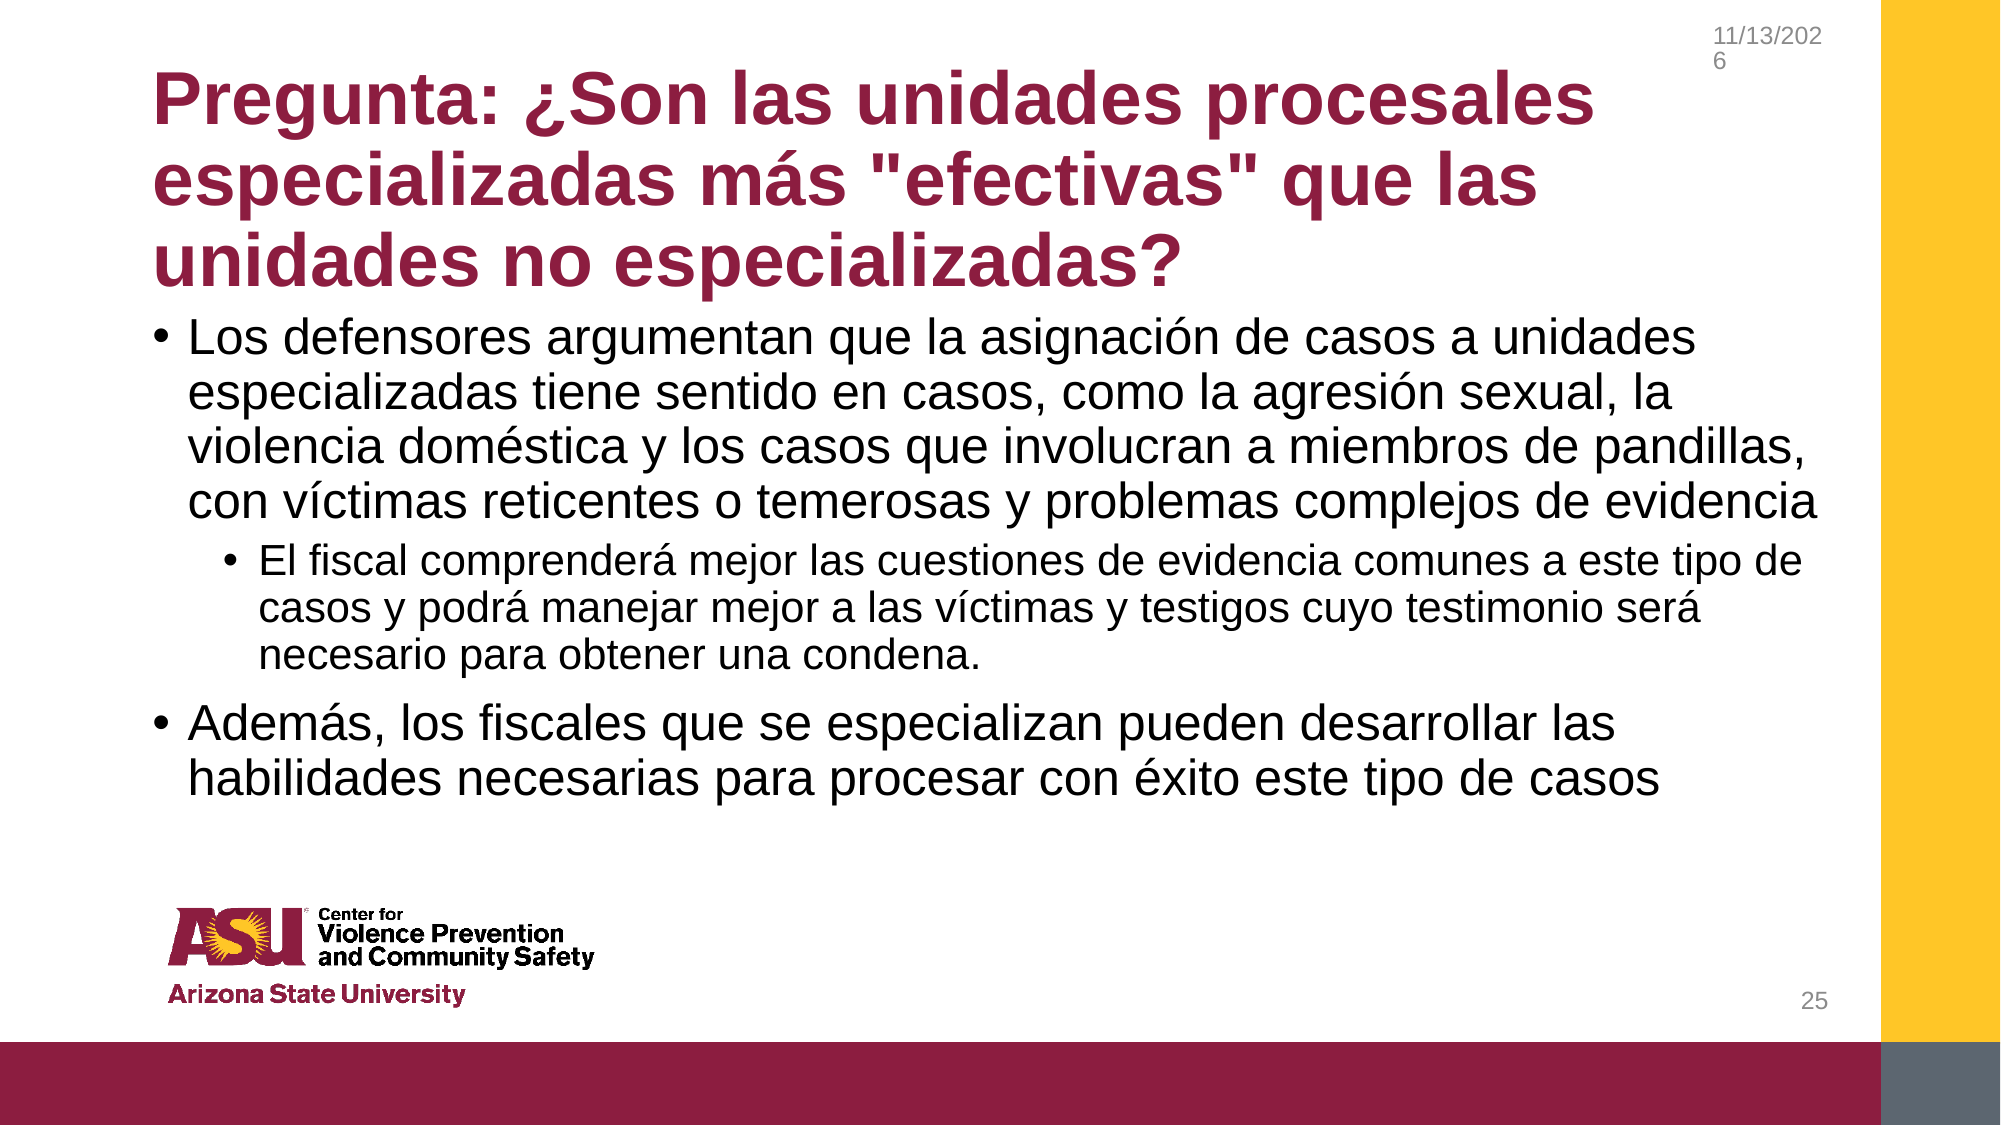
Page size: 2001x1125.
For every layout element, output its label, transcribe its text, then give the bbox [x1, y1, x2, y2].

title Pregunta: ¿Son las unidades procesales especializadas más "efectivas" que las unidades no especializadas? [137, 70, 1828, 292]
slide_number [1698, 4, 1844, 65]
list Los defensores argumentan que la asignación de casos a unidades especializadas tiene sentido en casos, como la agresión sexual, la violencia doméstica y los casos que involucran a miembros de pandillas, con víctimas reticentes o temerosas y problemas complejos de evidencia El fiscal comprenderá mejor las cuestiones de evidencia comunes a este tipo de casos y podrá manejar mejor a las víctimas y testigos cuyo testimonio será necesario para obtener una condena. Además, los fiscales que se especializan pueden desarrollar las habilidades necesarias para procesar con éxito este tipo de casos [137, 303, 1844, 868]
picture [138, 878, 624, 1032]
slide_number 25 [1780, 969, 1844, 1030]
